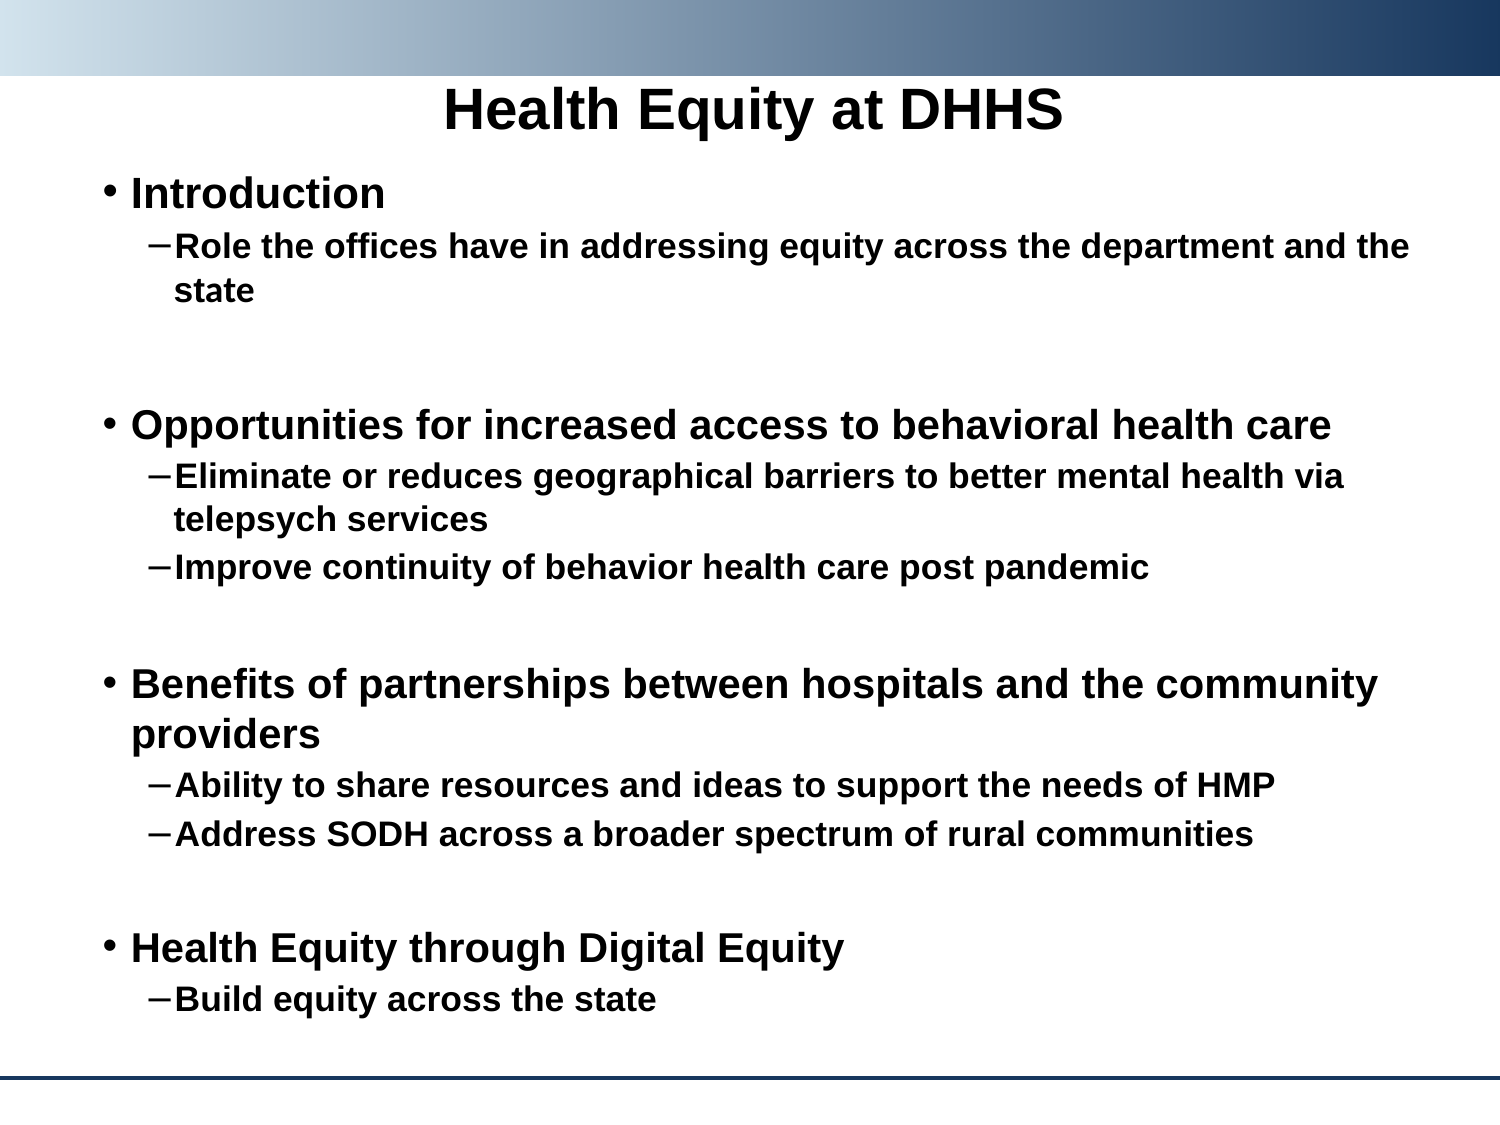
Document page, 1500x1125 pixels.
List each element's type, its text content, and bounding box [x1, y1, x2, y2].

list Introduction Role the offices have in addressing equity across the department and the state Opportunities for increased access to behavioral health care Eliminate or reduces geographical barriers to better mental health via telepsych services Improve continuity of behavior health care post pandemic Benefits of partnerships between hospitals and the community providers Ability to share resources and ideas to support the needs of HMP Address SODH across a broader spectrum of rural communities Health Equity through Digital Equity Build equity across the state [102, 93, 1435, 1032]
title Health Equity at DHHS [110, 71, 1398, 93]
